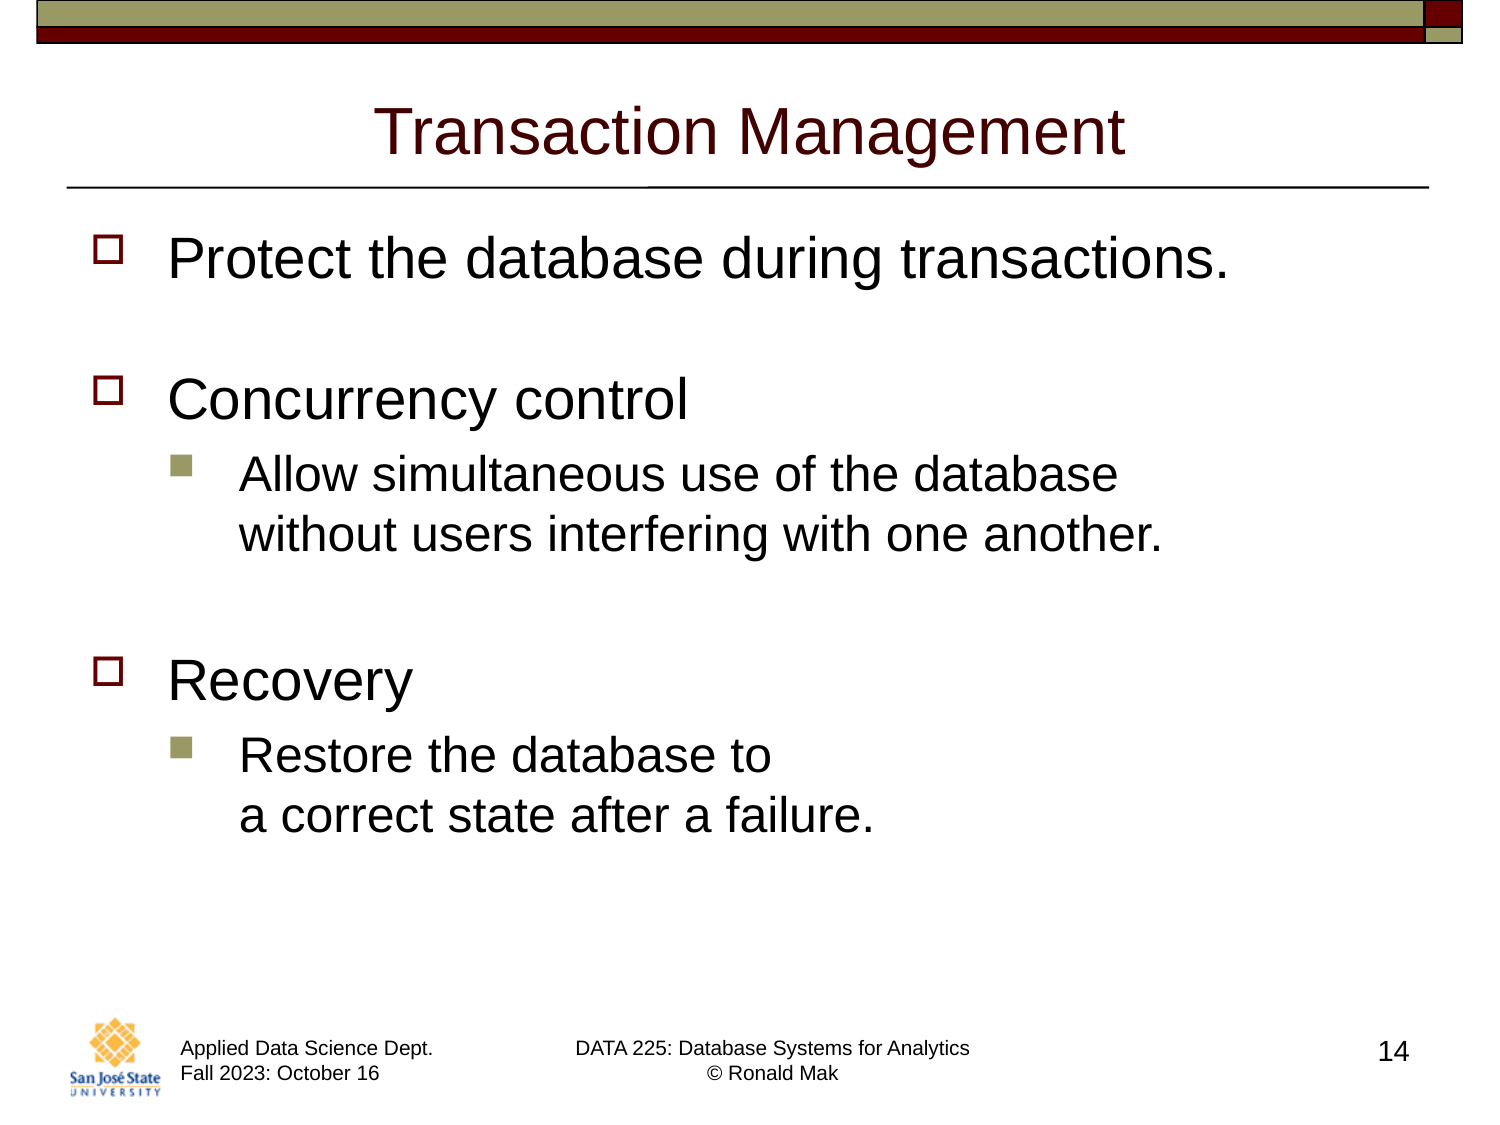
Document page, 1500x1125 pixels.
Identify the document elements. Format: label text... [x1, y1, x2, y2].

slide_number 14 [1112, 1025, 1425, 1100]
list Protect the database during transactions. Concurrency control Allow simultaneous use of the database without users interfering with one another. Recovery Restore the database to a correct state after a failure. [75, 212, 1425, 1006]
picture [60, 1012, 166, 1112]
title Transaction Management [75, 67, 1425, 175]
